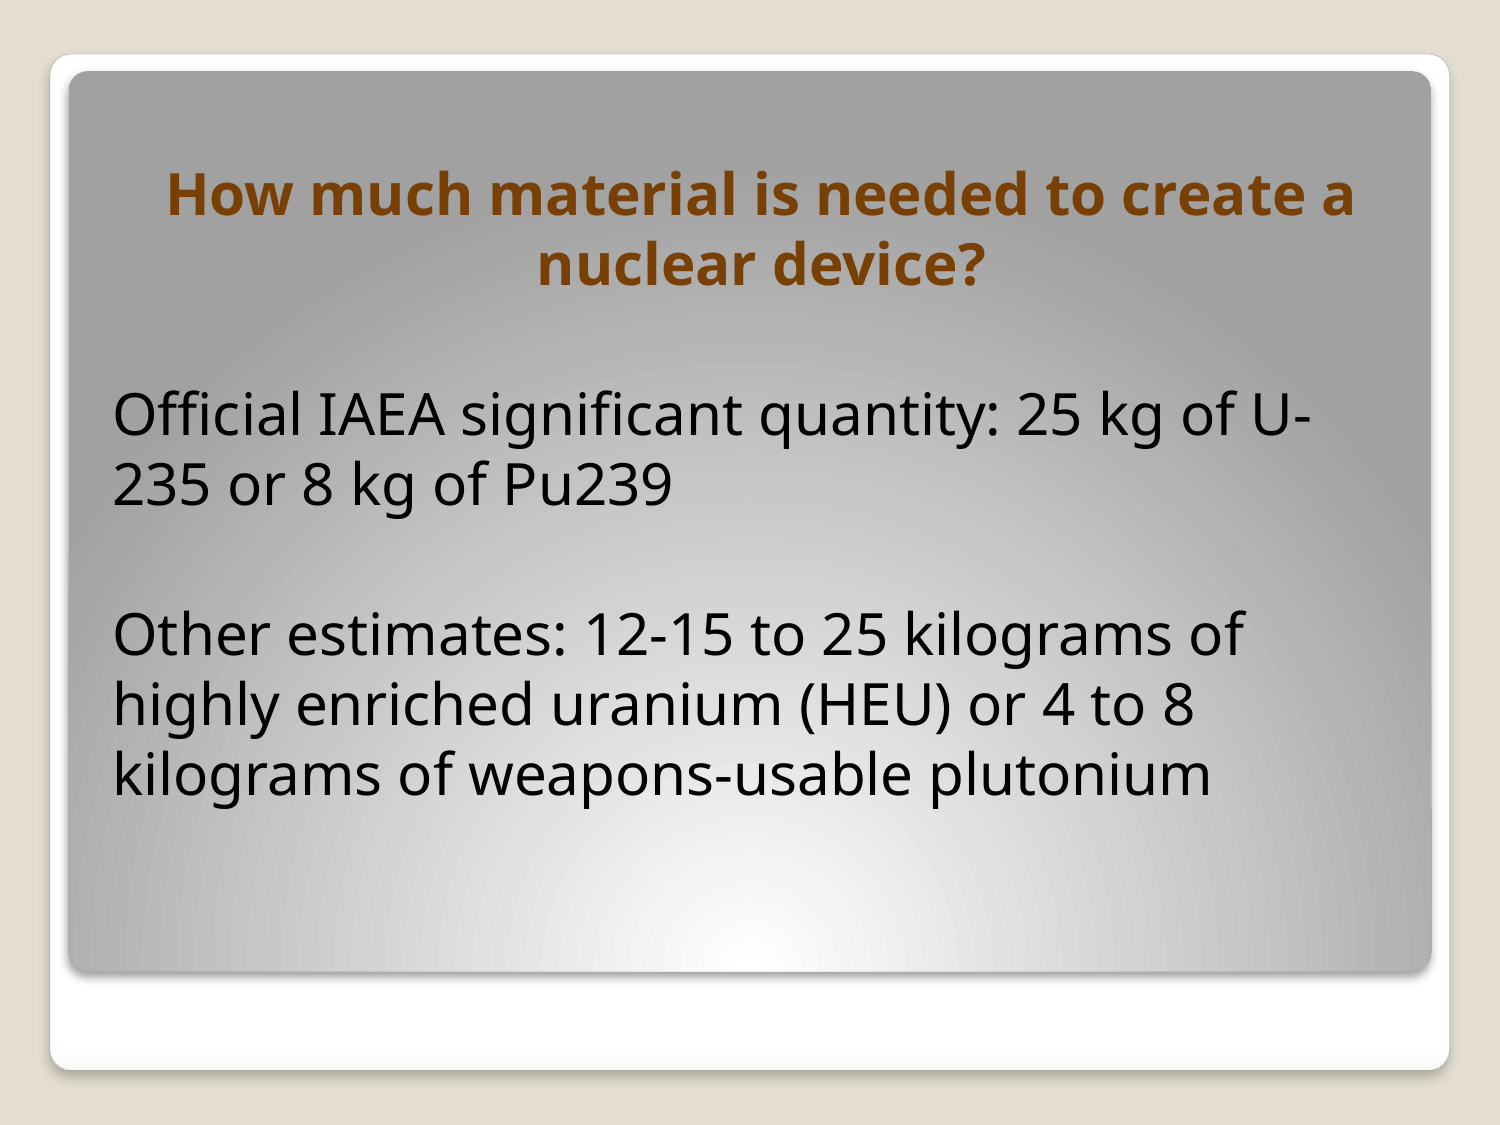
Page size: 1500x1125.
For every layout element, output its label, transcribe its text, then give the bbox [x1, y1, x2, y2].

list How much material is needed to create a nuclear device? Official IAEA significant quantity: 25 kg of U-235 or 8 kg of Pu239 Other estimates: 12-15 to 25 kilograms of highly enriched uranium (HEU) or 4 to 8 kilograms of weapons-usable plutonium [82, 86, 1425, 963]
